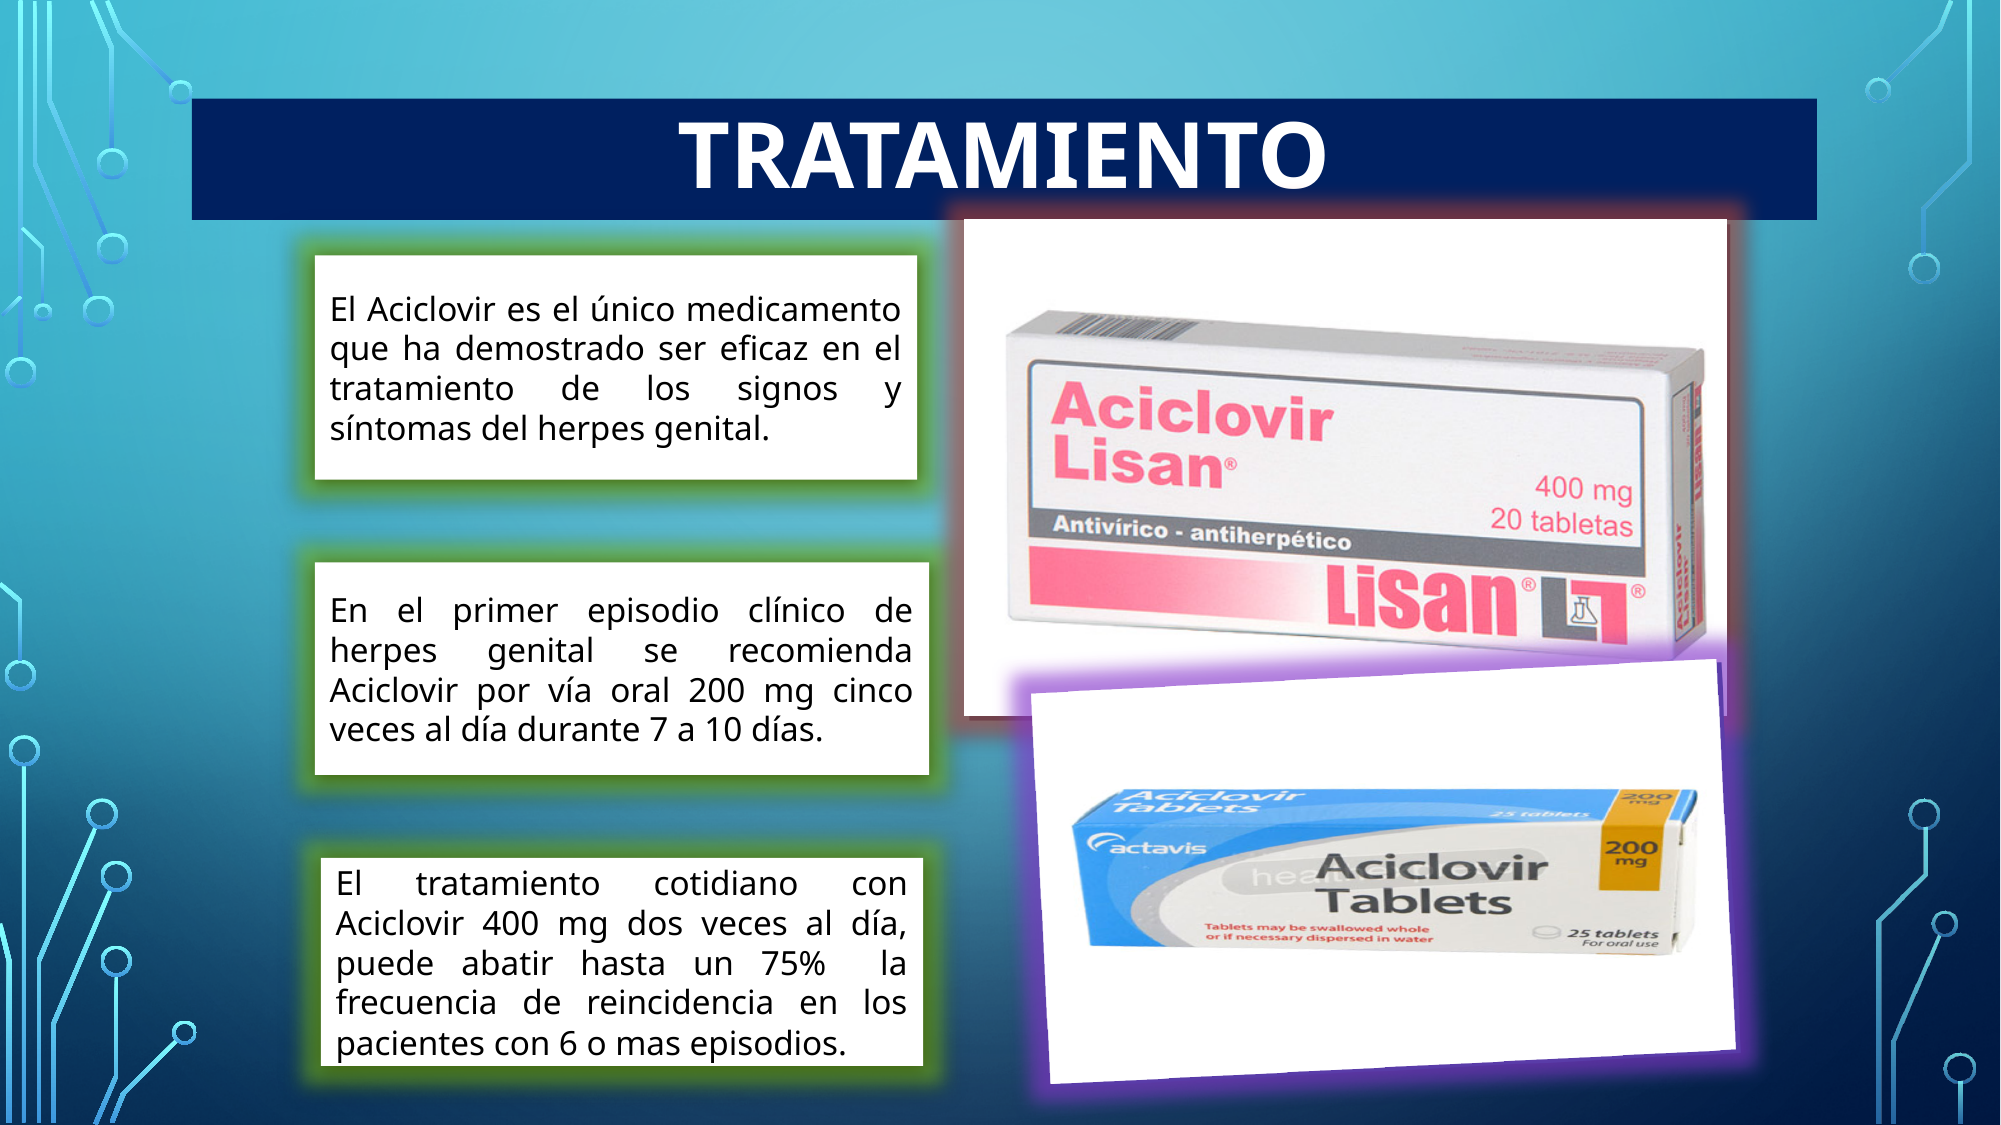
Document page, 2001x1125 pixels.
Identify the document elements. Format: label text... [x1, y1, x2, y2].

text_box El tratamiento cotidiano con Aciclovir 400 mg dos veces al día, puede abatir hasta un 75% la frecuencia de reincidencia en los pacientes con 6 o mas episodios. [319, 856, 924, 1067]
text_box El Aciclovir es el único medicamento que ha demostrado ser eficaz en el tratamiento de los signos y síntomas del herpes genital. [314, 254, 919, 481]
text_box En el primer episodio clínico de herpes genital se recomienda Aciclovir por vía oral 200 mg cinco veces al día durante 7 a 10 días. [314, 561, 930, 776]
title TRATAMIENTO [191, 98, 1817, 220]
picture [964, 219, 1735, 1084]
